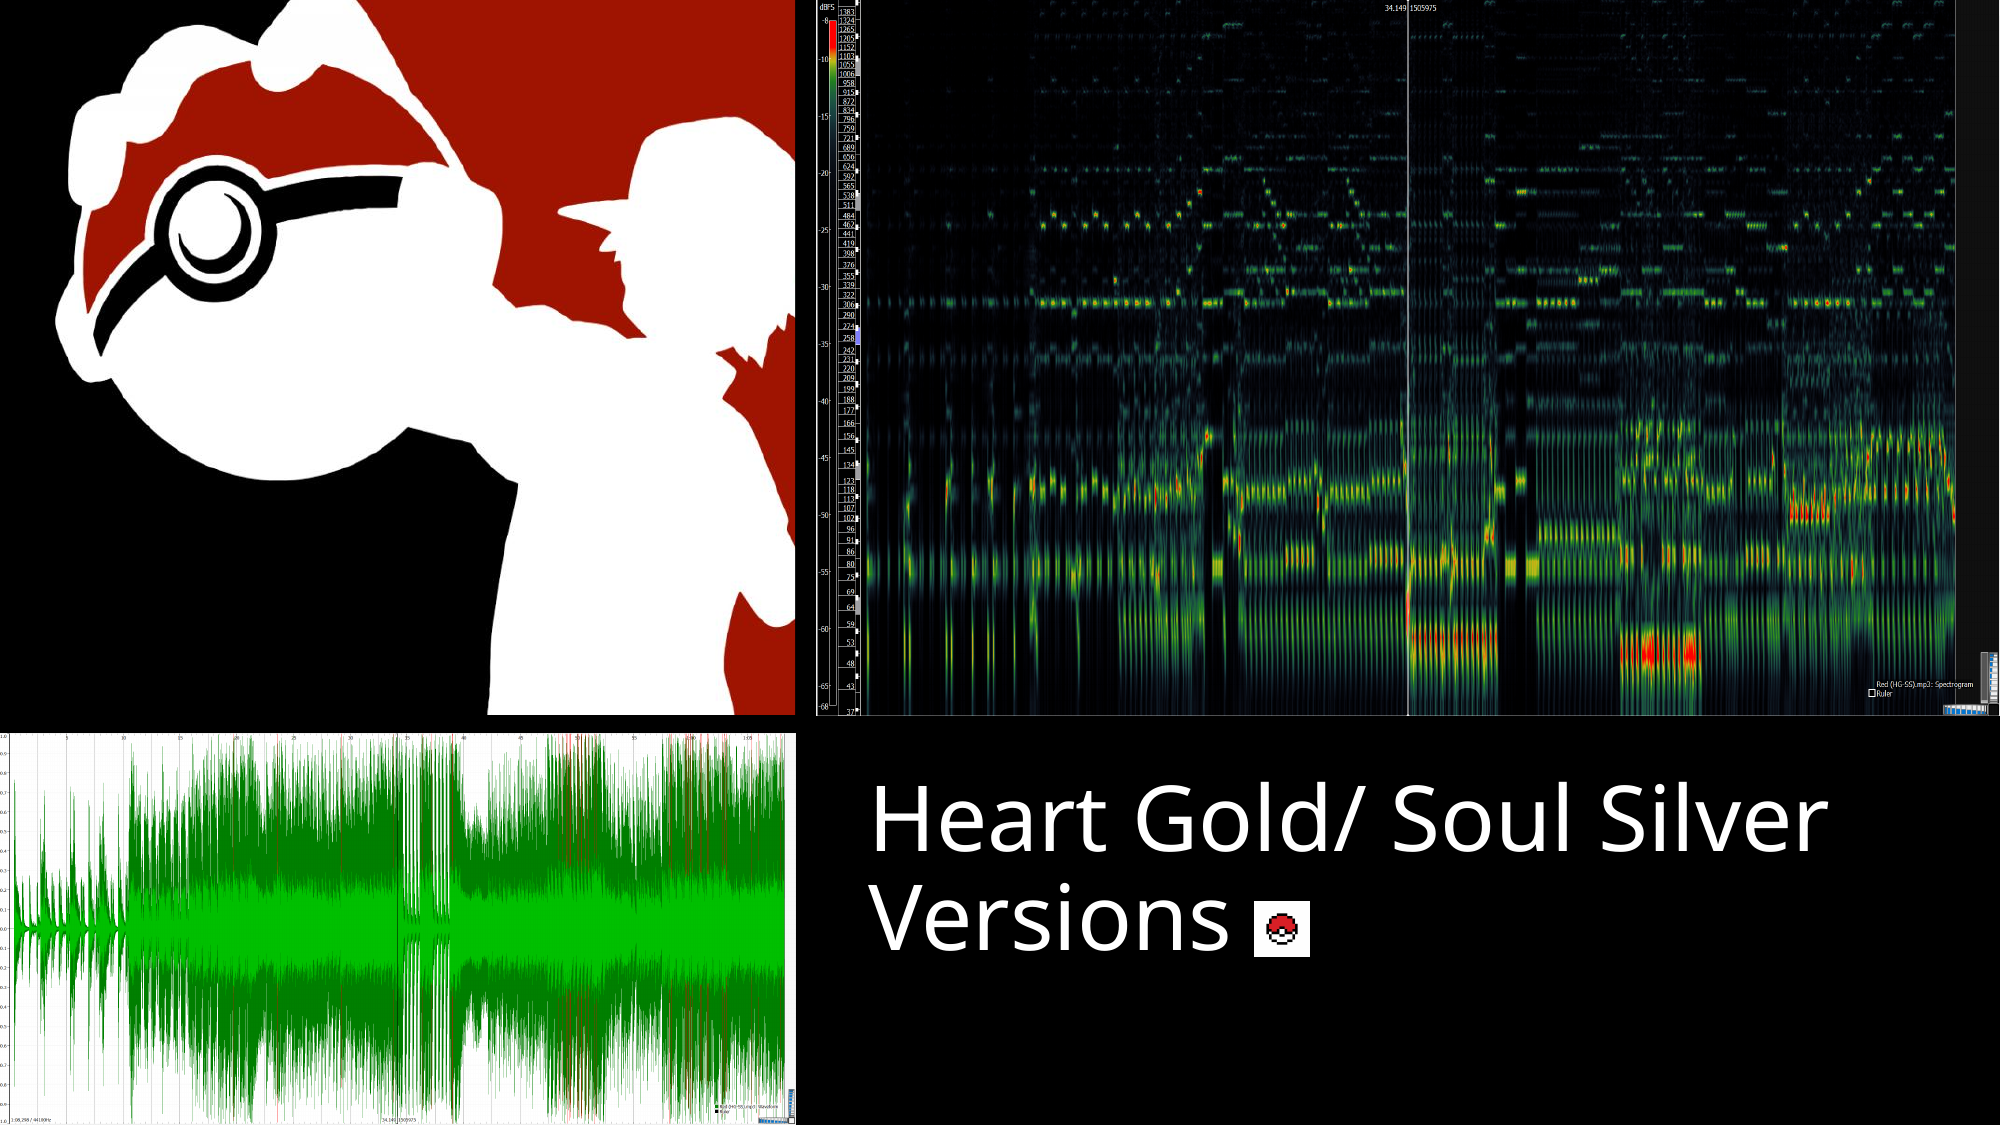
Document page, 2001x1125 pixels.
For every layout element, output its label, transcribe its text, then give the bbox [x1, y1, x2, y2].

picture [816, 0, 2000, 716]
picture [1253, 900, 1311, 958]
title Heart Gold/ Soul Silver Versions [853, 765, 1943, 978]
picture [0, 0, 796, 716]
picture [0, 733, 796, 1125]
